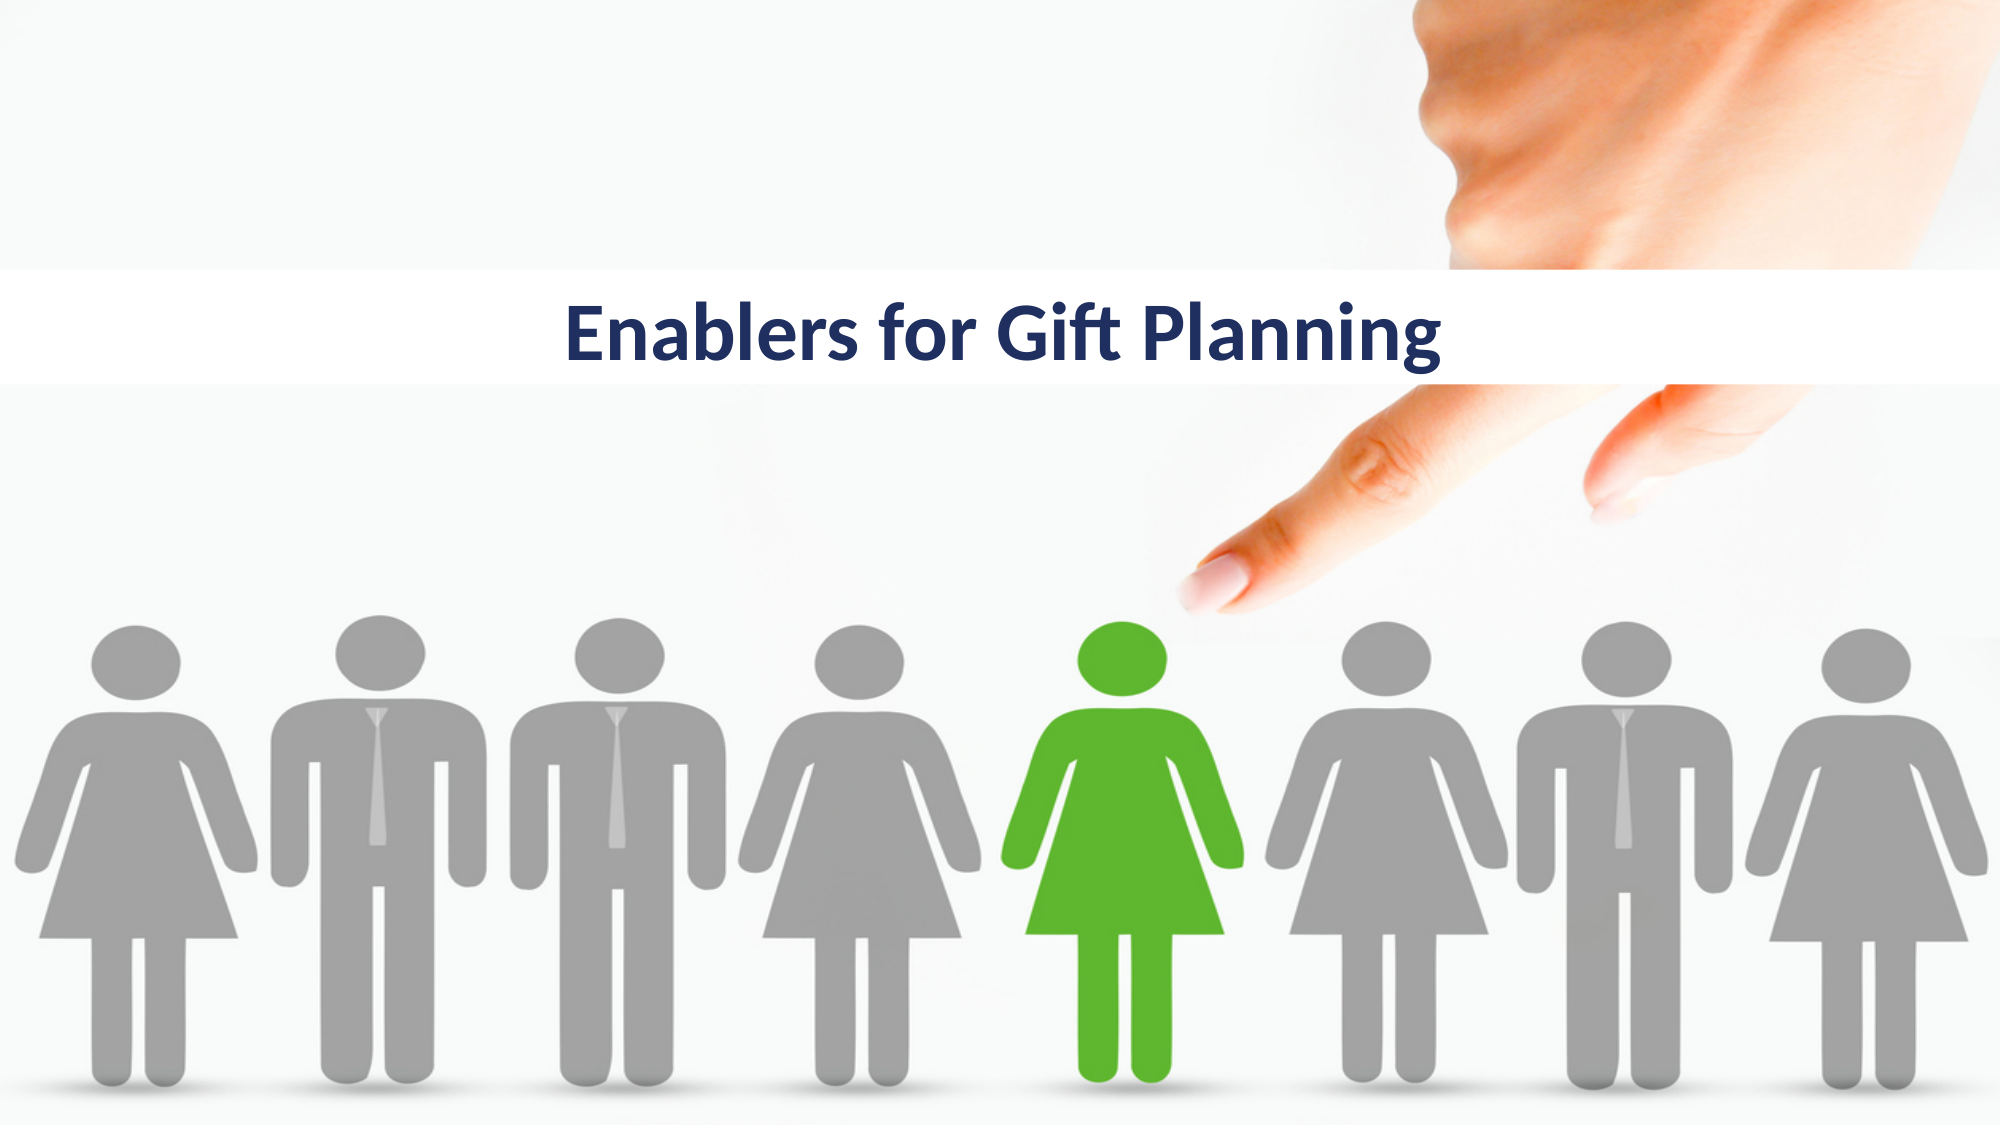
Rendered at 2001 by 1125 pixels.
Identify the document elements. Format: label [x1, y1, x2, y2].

list [0, 0, 2000, 1125]
